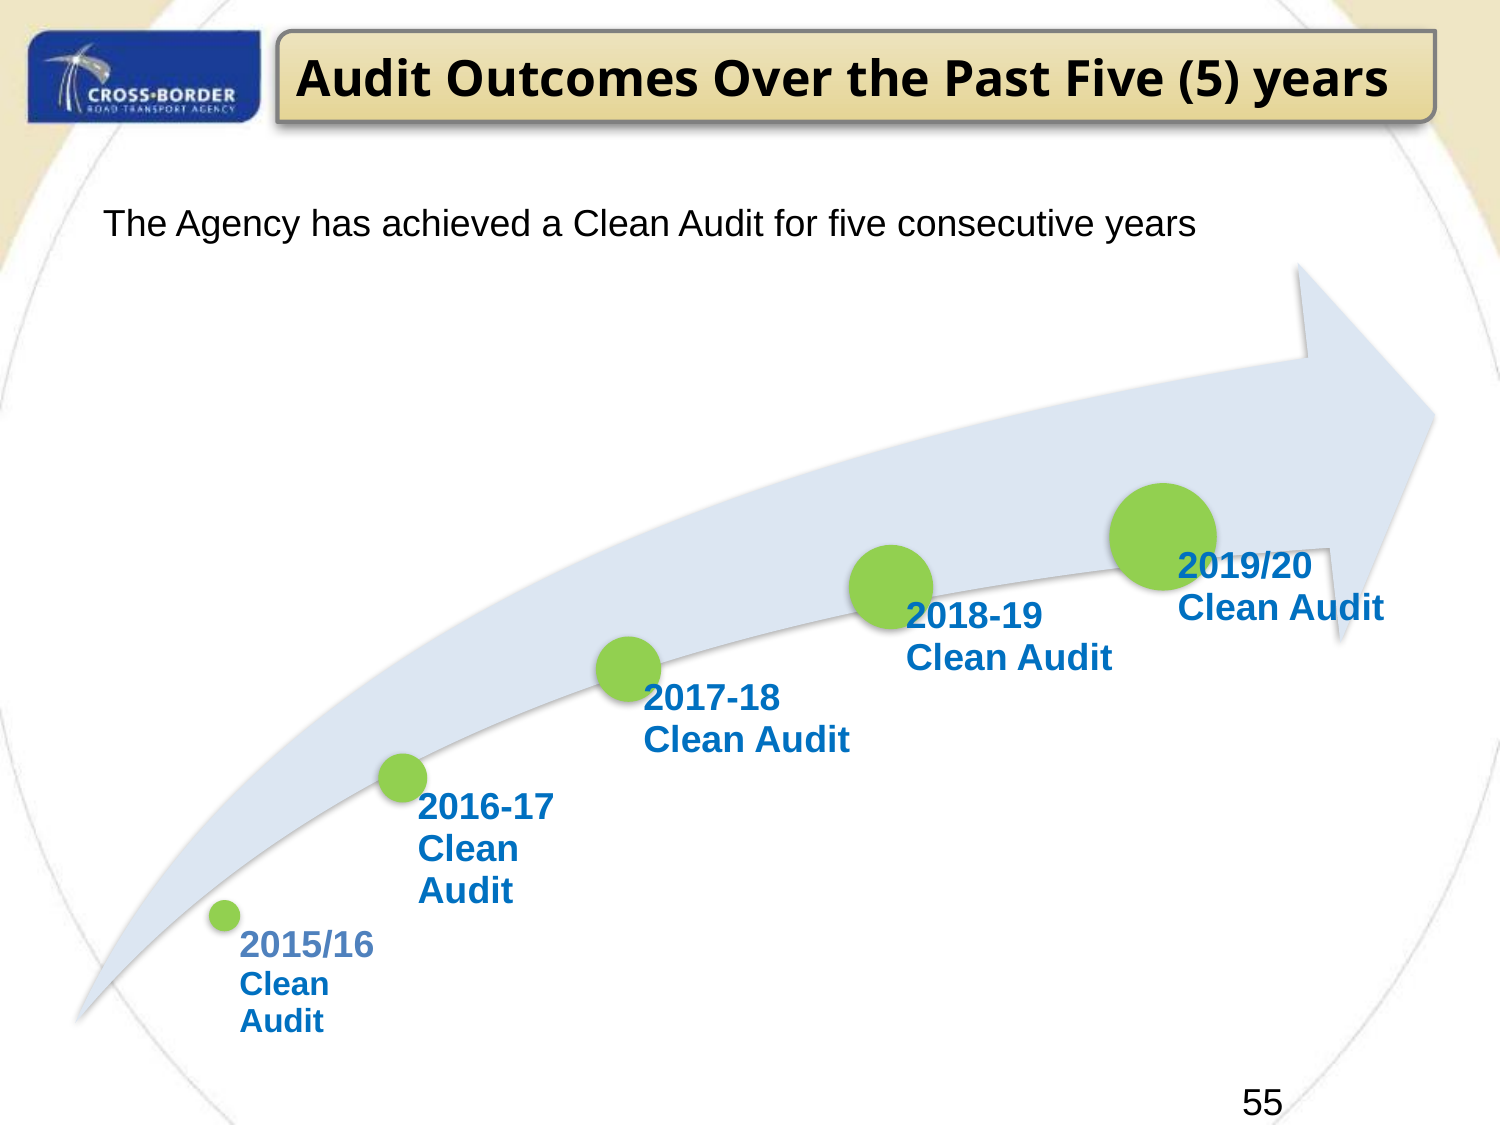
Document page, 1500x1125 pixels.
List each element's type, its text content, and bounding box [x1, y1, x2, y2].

text_box Audit Outcomes Over the Past Five (5) years [275, 28, 1438, 124]
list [74, 262, 1436, 1024]
text_box The Agency has achieved a Clean Audit for five consecutive years [88, 191, 1412, 252]
picture [0, 0, 1500, 1125]
text_box 57 [1227, 1070, 1428, 1125]
